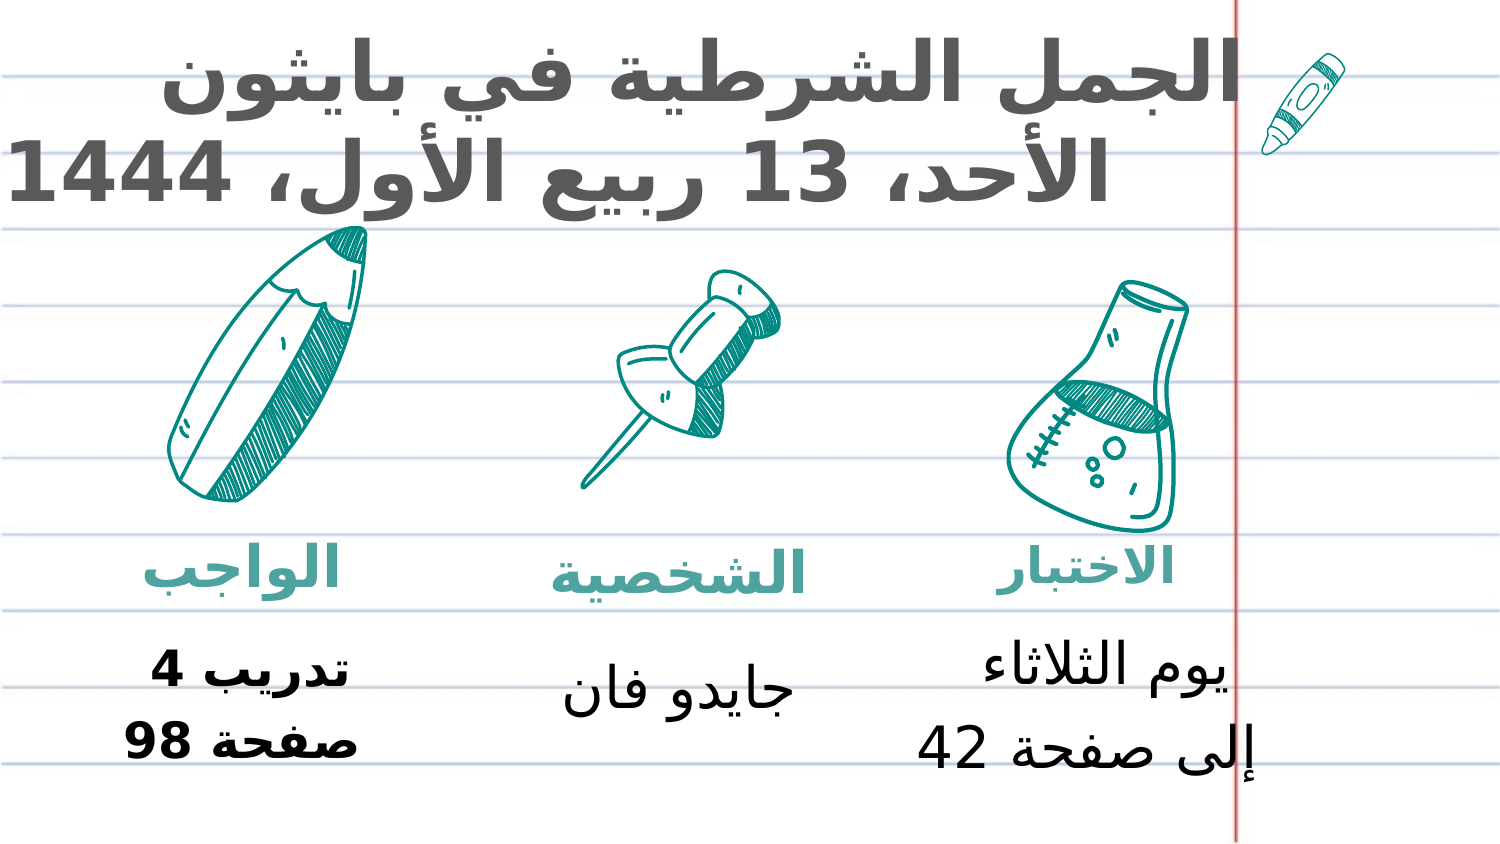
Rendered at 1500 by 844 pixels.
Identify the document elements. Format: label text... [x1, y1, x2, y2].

picture [0, 0, 1500, 844]
text_box الجمل الشرطية في بايثون الأحد، 13 ربيع الأول، 1444 [0, 38, 1258, 198]
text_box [525, 531, 833, 753]
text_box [64, 516, 420, 789]
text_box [915, 516, 1260, 789]
